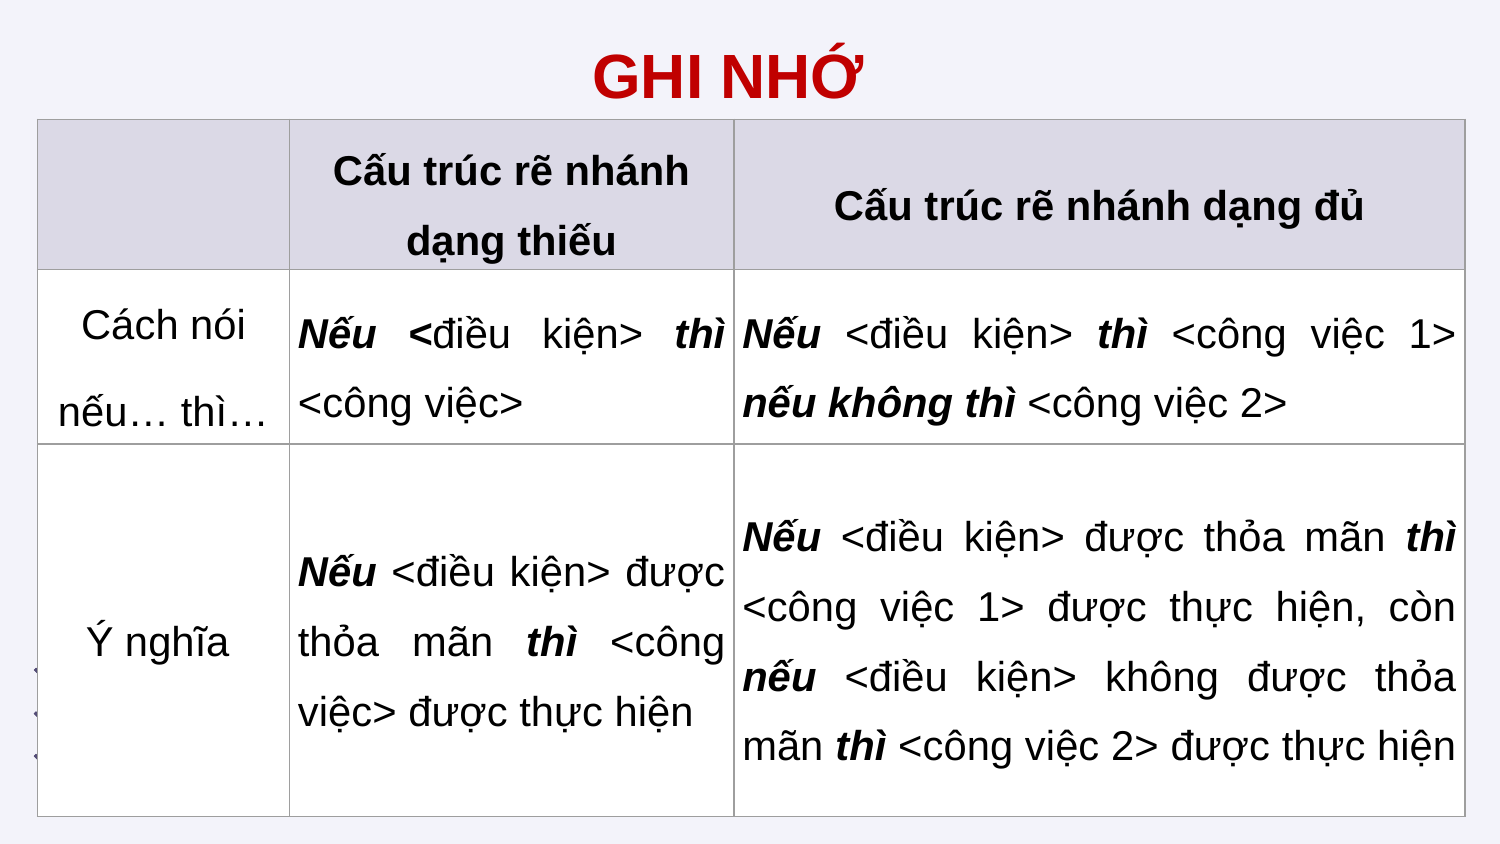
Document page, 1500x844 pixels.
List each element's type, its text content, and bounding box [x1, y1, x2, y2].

table_cell Cách nói nếu… thì… [38, 270, 289, 443]
table_cell Nếu <điều kiện> thì <công việc 1> nếu không thì <công việc 2> [735, 270, 1464, 443]
table_cell Nếu <điều kiện> thì <công việc> [290, 270, 733, 443]
table_cell Nếu <điều kiện> được thỏa mãn thì <công việc 1> được thực hiện, còn nếu <điều kiện> không được thỏa mãn thì <công việc 2> được thực hiện [735, 445, 1464, 816]
table_header Cấu trúc rẽ nhánh dạng đủ [735, 120, 1464, 269]
table_cell Nếu <điều kiện> được thỏa mãn thì <công việc> được thực hiện [290, 445, 733, 816]
table_header [38, 120, 289, 269]
table_header Cấu trúc rẽ nhánh dạng thiếu [290, 120, 733, 269]
text_box GHI NHỚ [353, 28, 1104, 119]
table_cell Ý nghĩa [38, 445, 289, 816]
